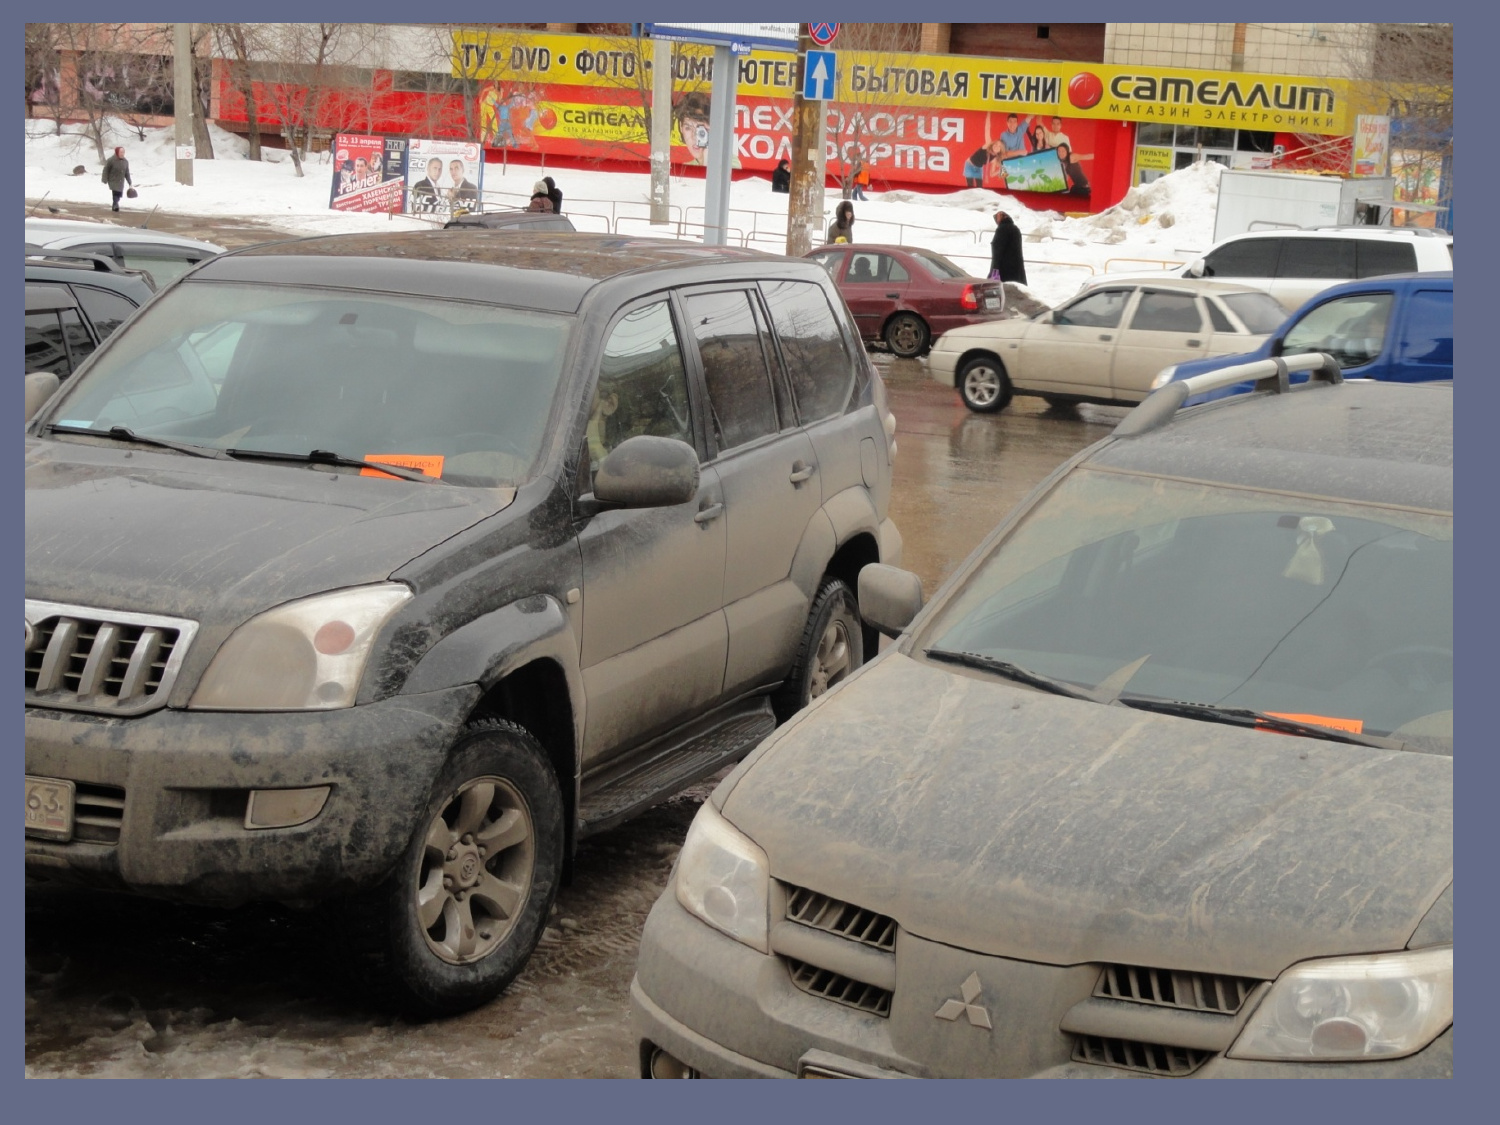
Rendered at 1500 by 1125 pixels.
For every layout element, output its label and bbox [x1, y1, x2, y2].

list [25, 23, 1453, 1079]
